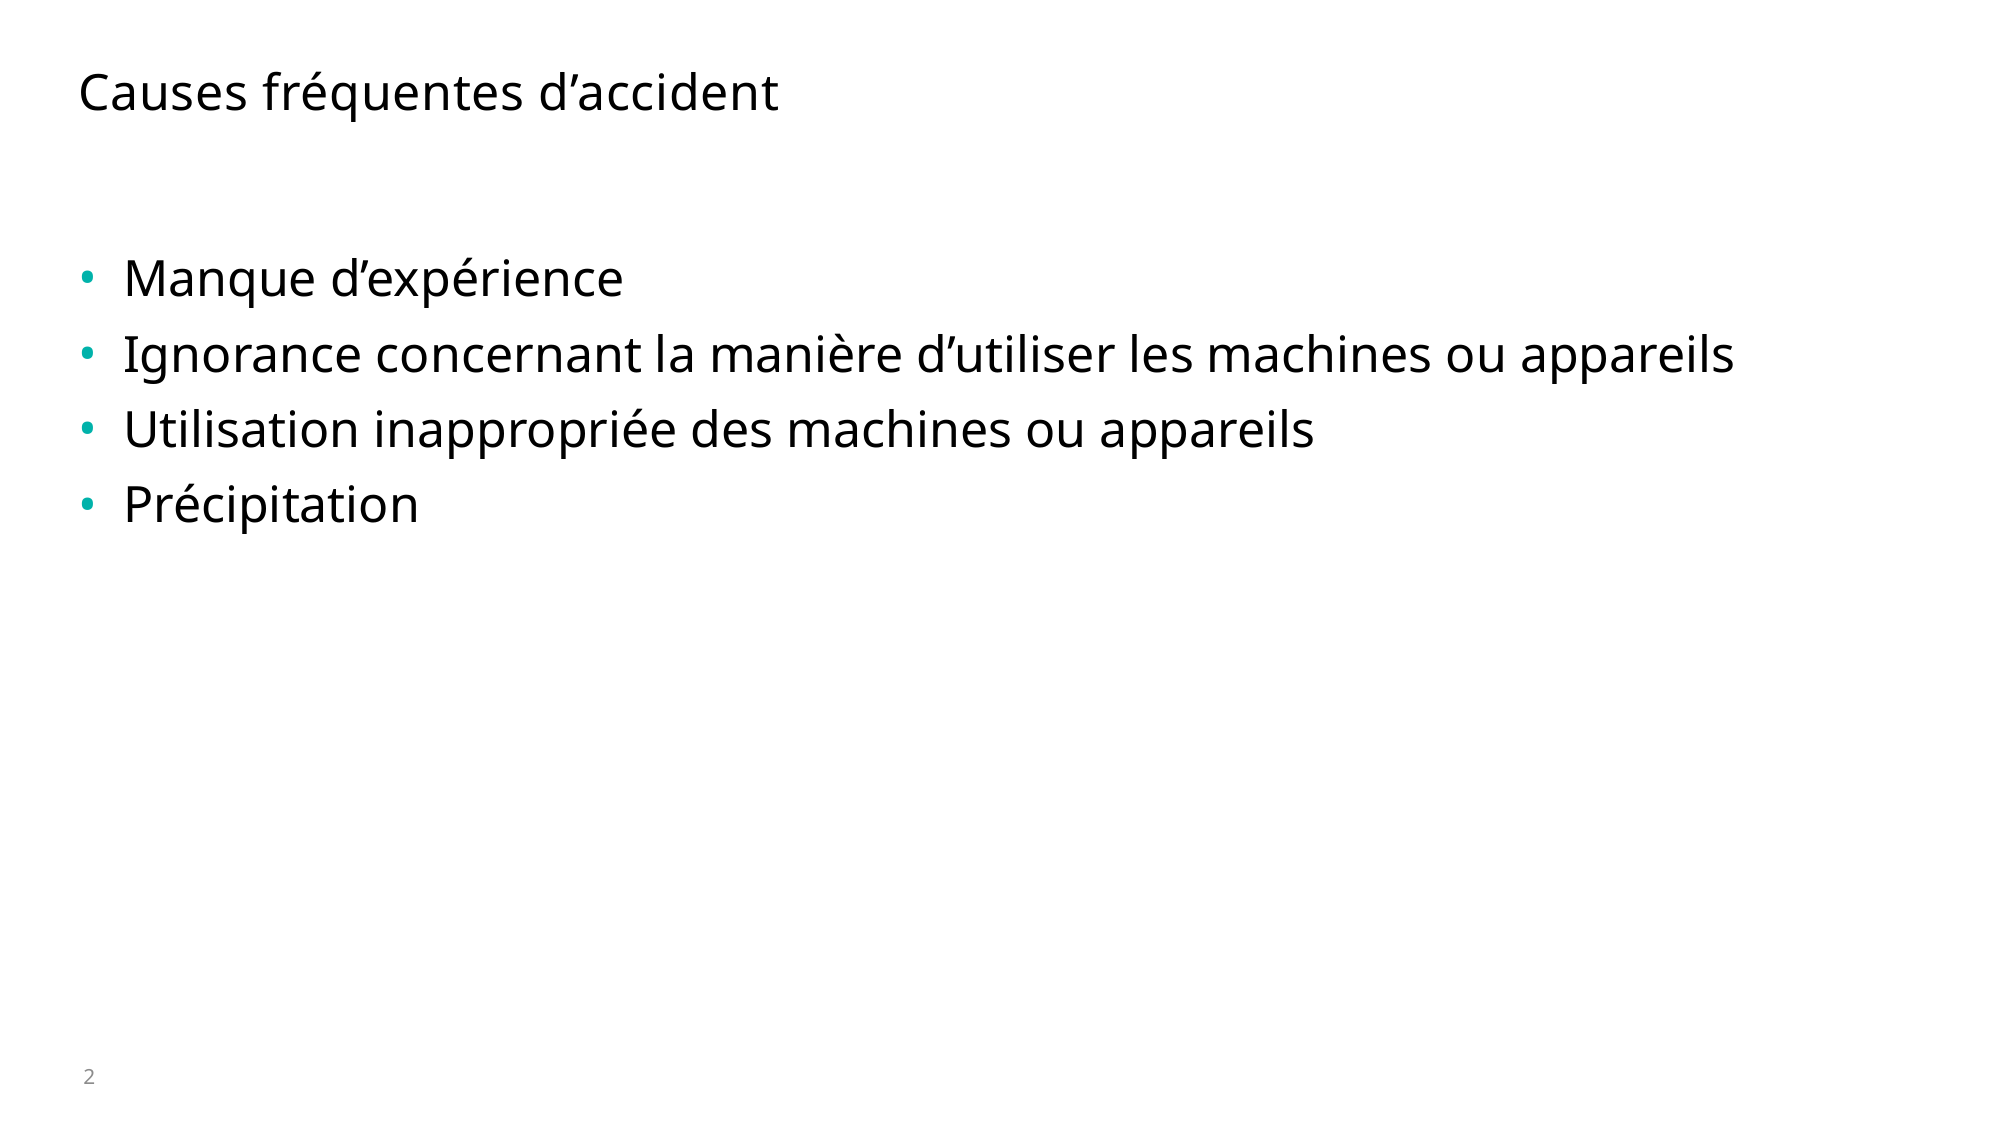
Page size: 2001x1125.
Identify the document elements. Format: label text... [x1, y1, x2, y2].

slide_number 2 [83, 1063, 218, 1090]
title Causes fréquentes d’accident [78, 59, 1922, 112]
list Manque d’expérience Ignorance concernant la manière d’utiliser les machines ou appareils Utilisation inappropriée des machines ou appareils Précipitation [78, 243, 1922, 1014]
